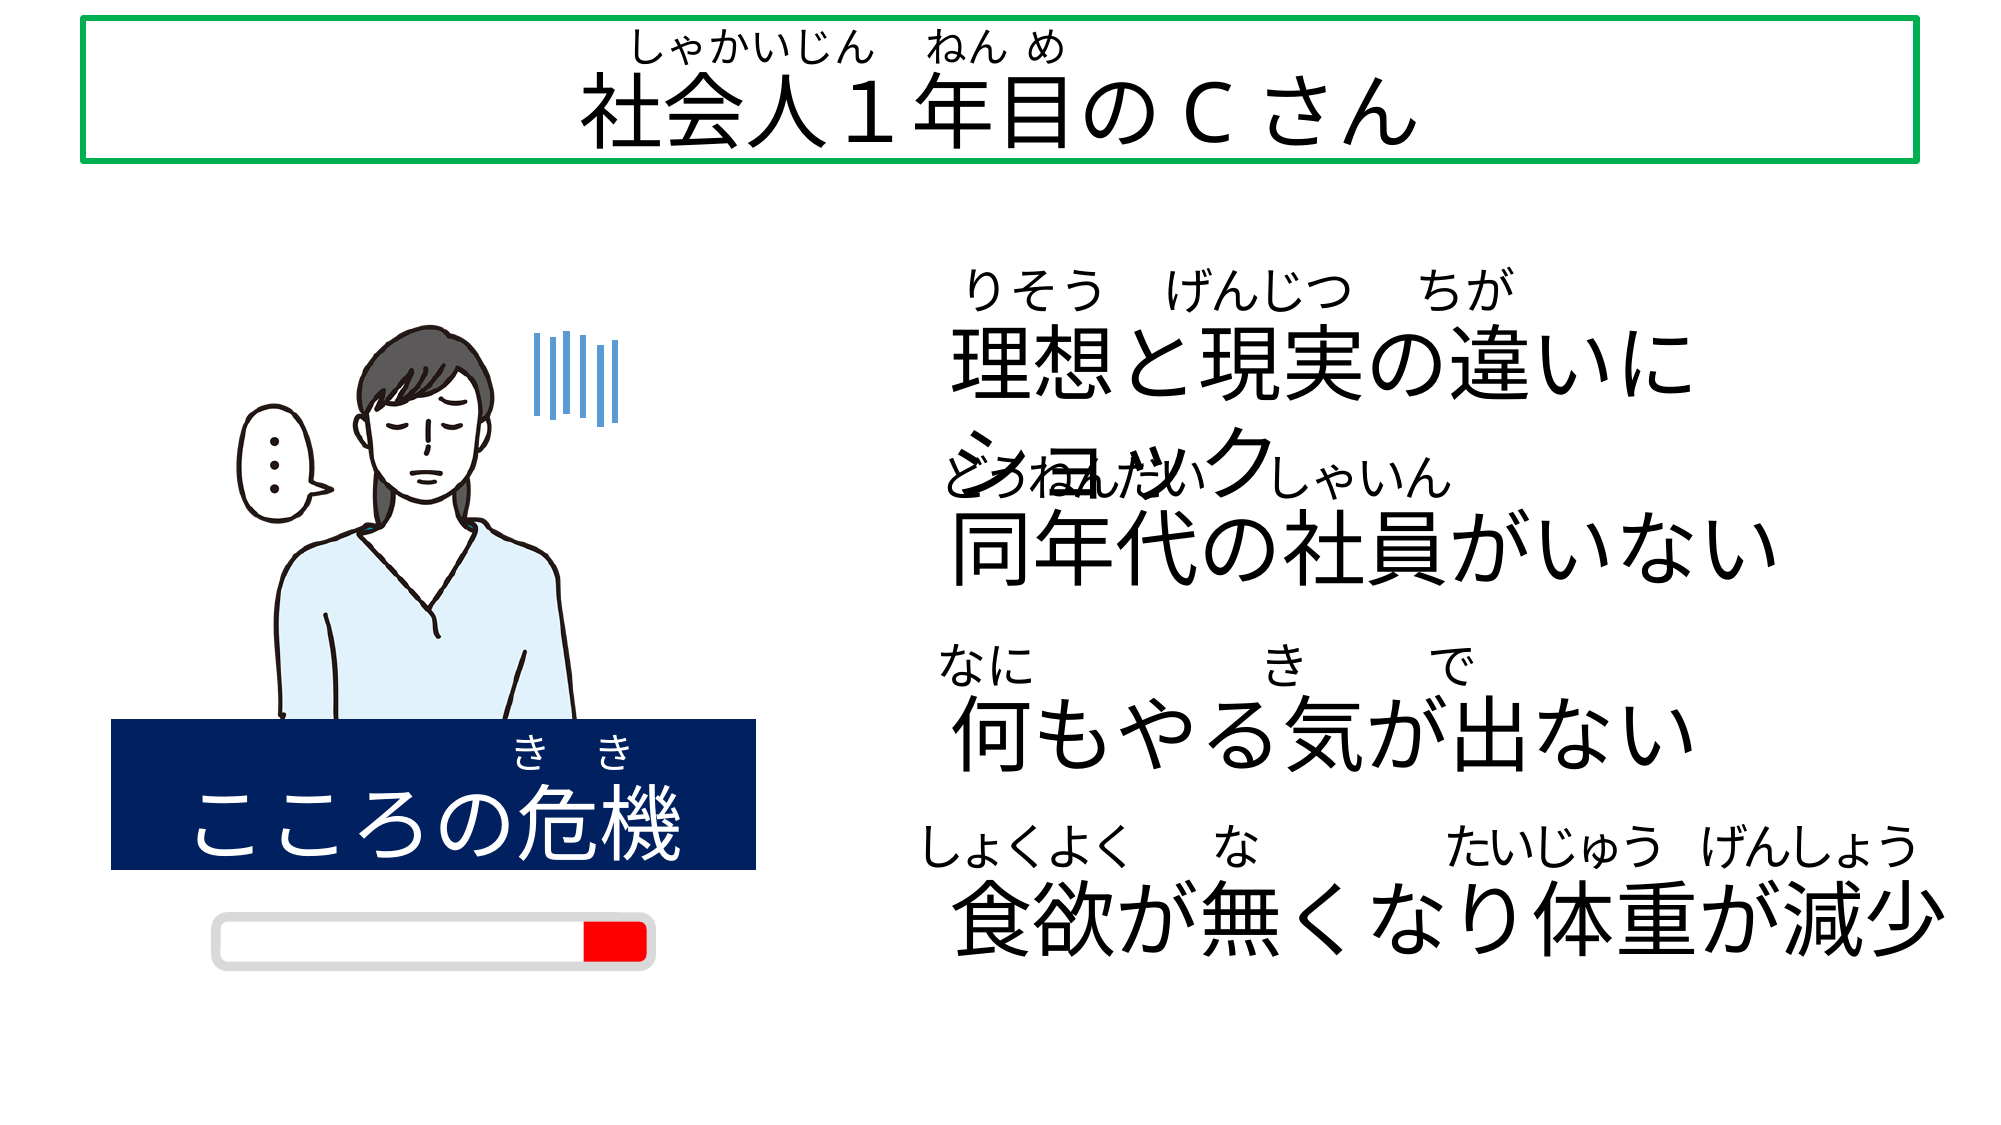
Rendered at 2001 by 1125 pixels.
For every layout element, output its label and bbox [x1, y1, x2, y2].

text_box [110, 697, 756, 870]
text_box [83, 0, 1917, 161]
text_box [222, 318, 615, 697]
text_box [871, 423, 1962, 606]
text_box [215, 916, 652, 967]
text_box [902, 611, 1994, 791]
text_box [890, 236, 1962, 420]
text_box [876, 792, 2000, 976]
